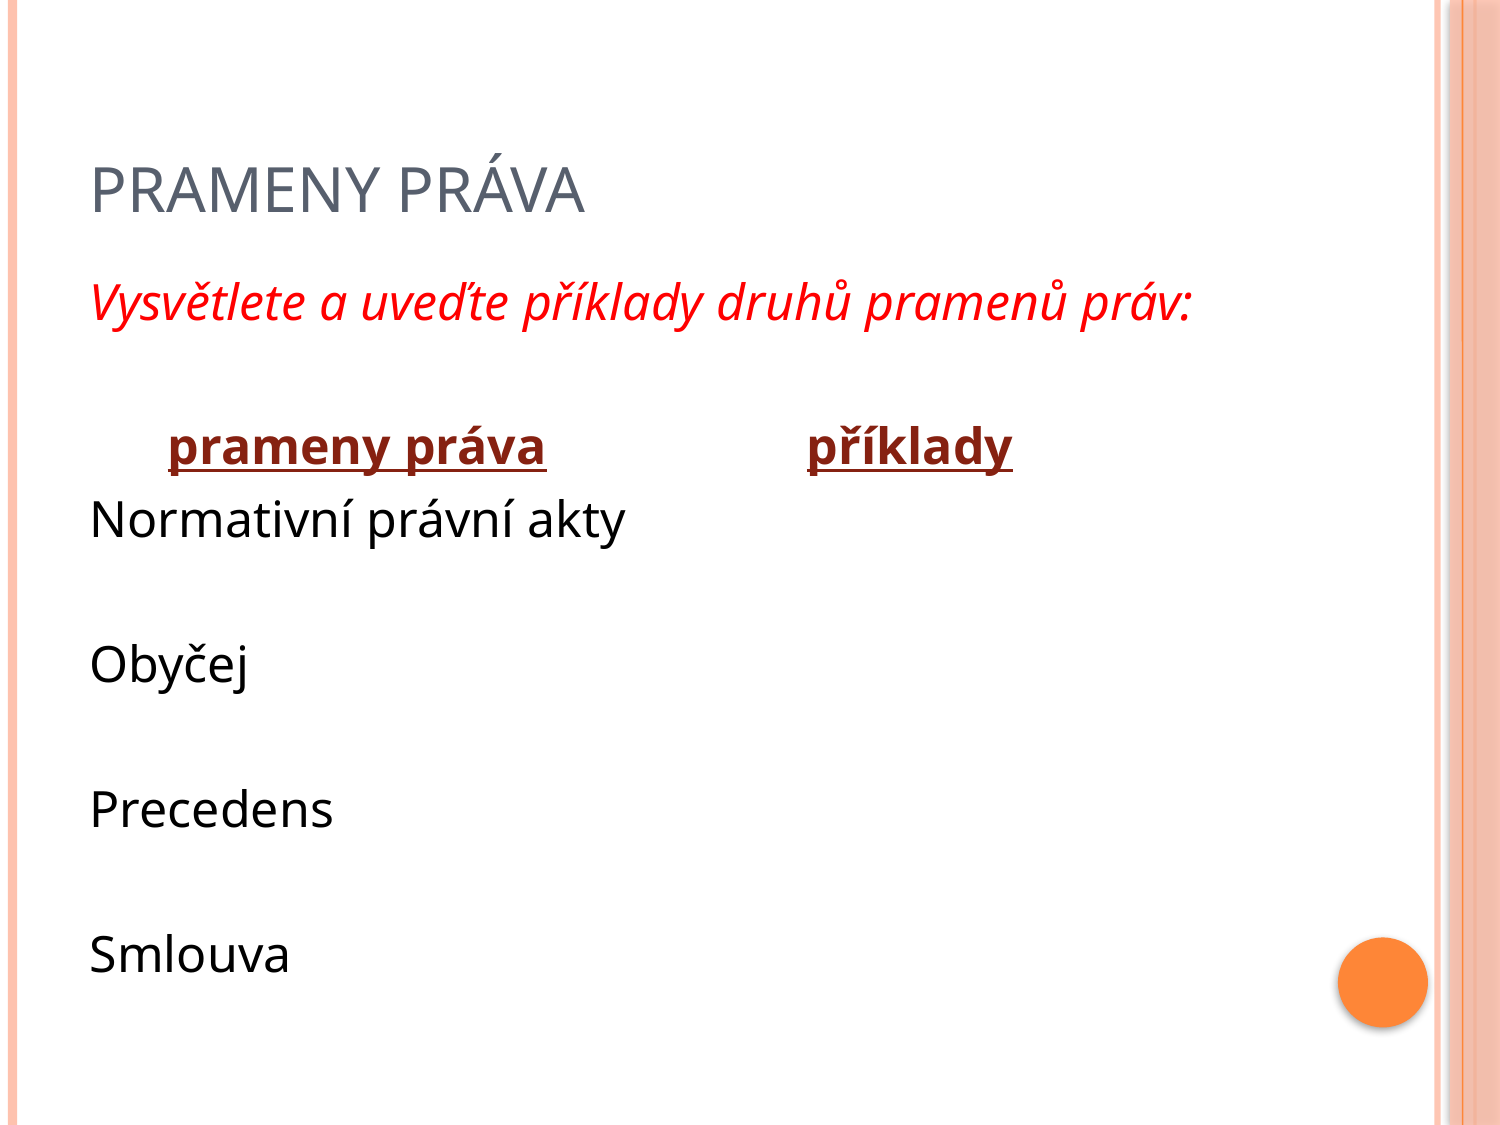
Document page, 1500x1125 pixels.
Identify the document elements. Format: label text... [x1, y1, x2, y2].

list Vysvětlete a uveďte příklady druhů pramenů práv: prameny práva příklady Normativní právní akty Obyčej Precedens Smlouva [75, 262, 1300, 1062]
title Prameny práva [75, 45, 1300, 233]
